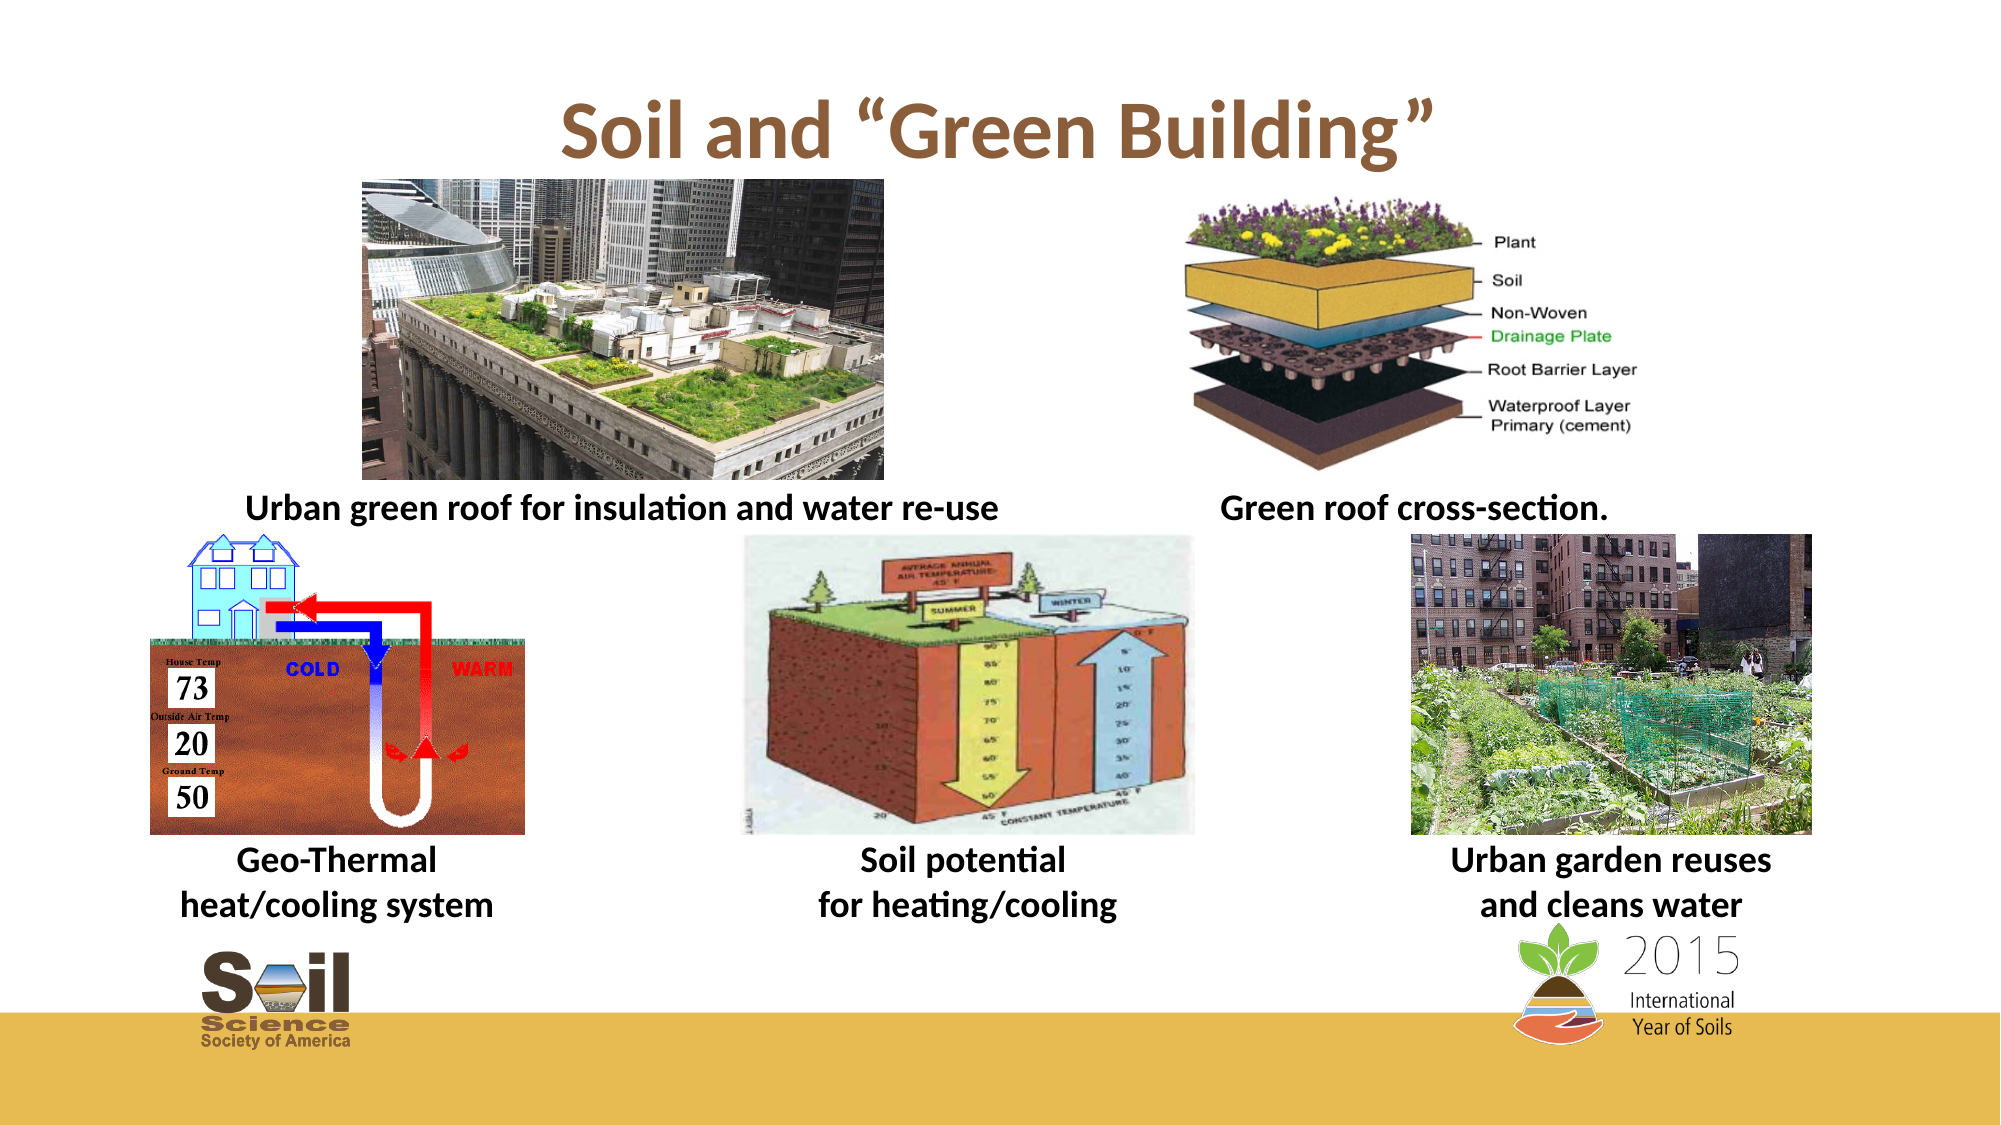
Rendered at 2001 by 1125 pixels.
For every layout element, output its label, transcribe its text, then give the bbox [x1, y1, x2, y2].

text_box Green roof cross-section. [1205, 489, 1625, 536]
picture [1411, 534, 1812, 836]
text_box Soil potential for heating/cooling [740, 843, 1195, 933]
picture [149, 534, 525, 836]
picture [1182, 179, 1648, 481]
text_box Soil and “Green Building” [149, 67, 1850, 183]
text_box Urban green roof for insulation and water re-use [230, 475, 1015, 536]
text_box Urban garden reuses and cleans water [1411, 843, 1812, 933]
picture [740, 534, 1196, 836]
picture [1513, 933, 1738, 1045]
text_box Geo-Thermal heat/cooling system [150, 842, 525, 933]
picture [200, 943, 351, 1053]
picture [361, 179, 884, 481]
